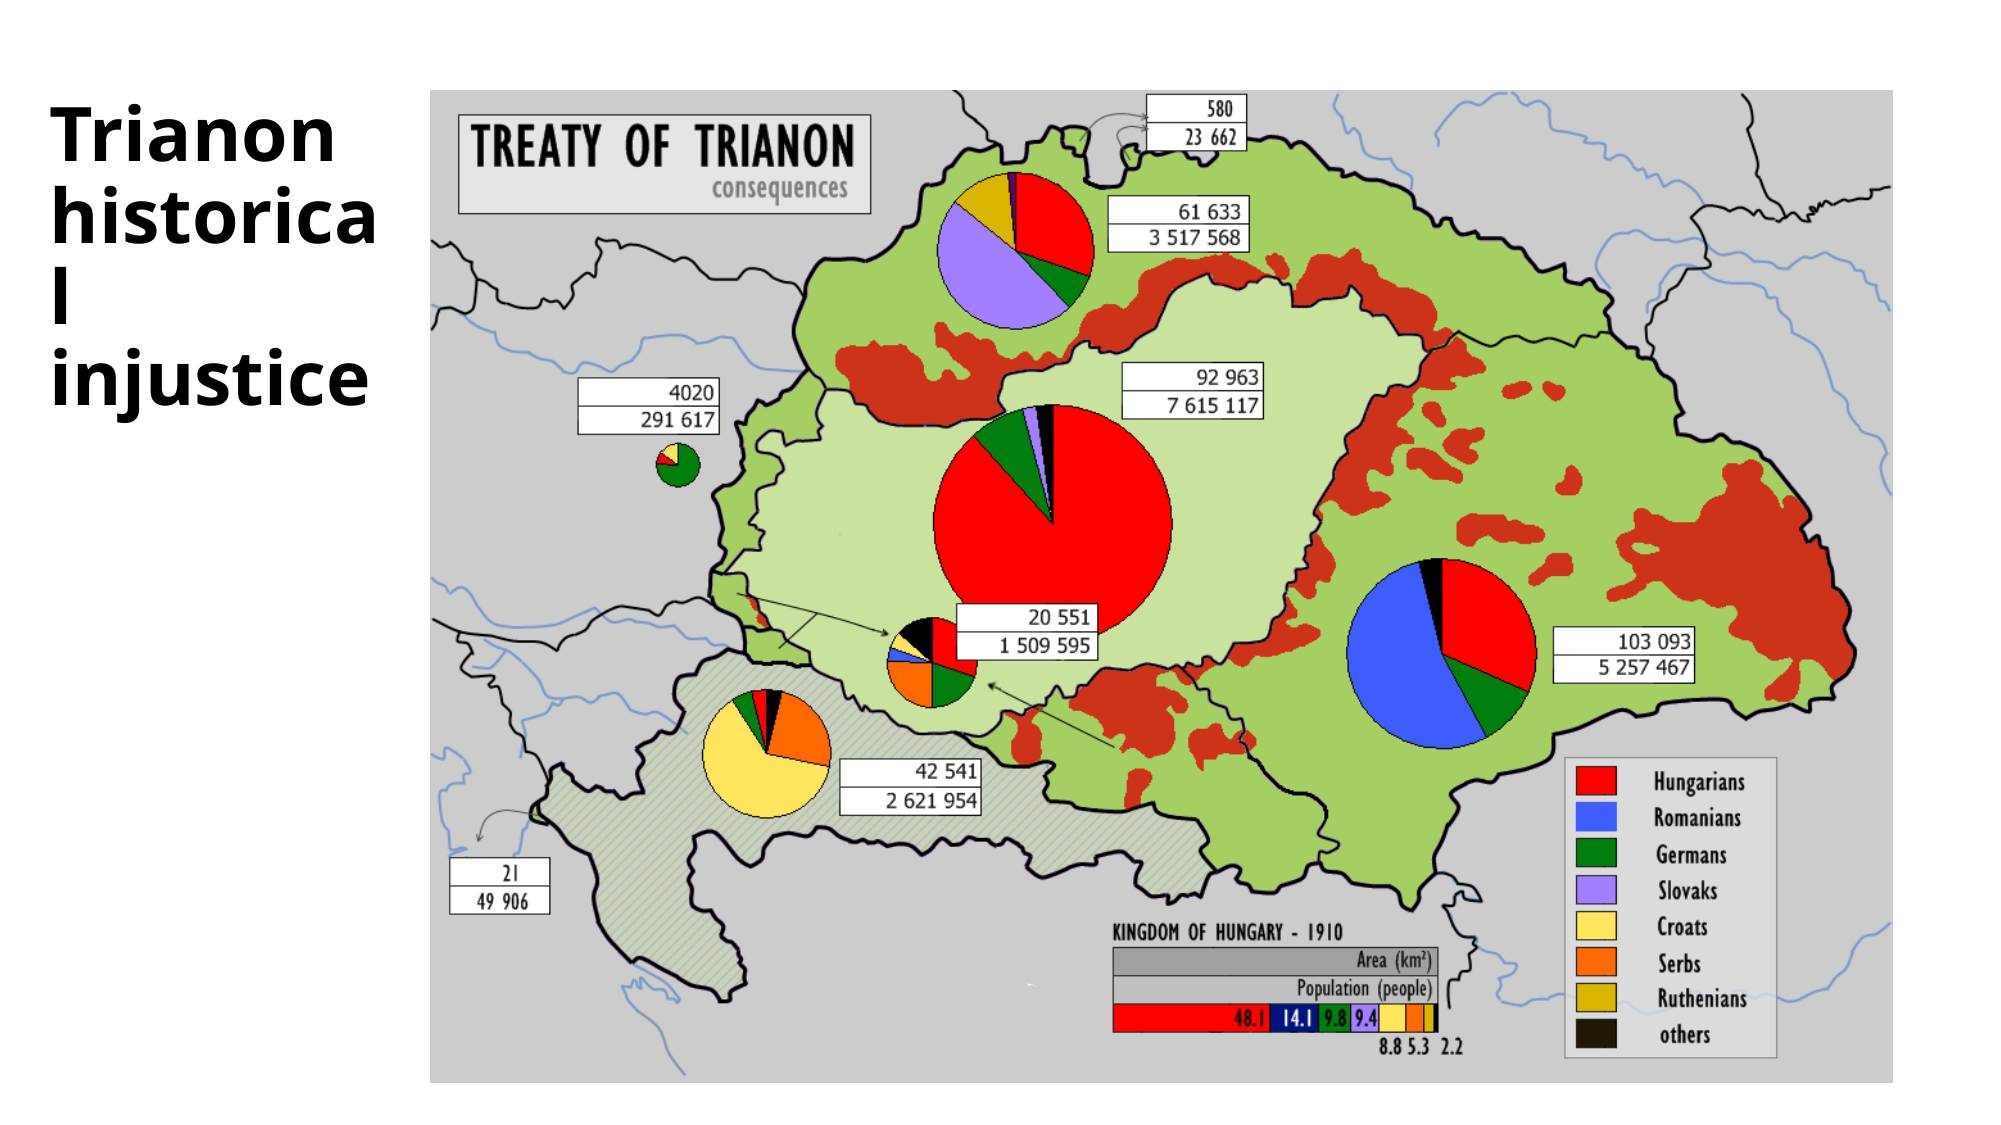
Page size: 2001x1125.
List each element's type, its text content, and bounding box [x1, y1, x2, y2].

title Trianon historical injustice [34, 50, 406, 468]
picture [430, 90, 1893, 1084]
